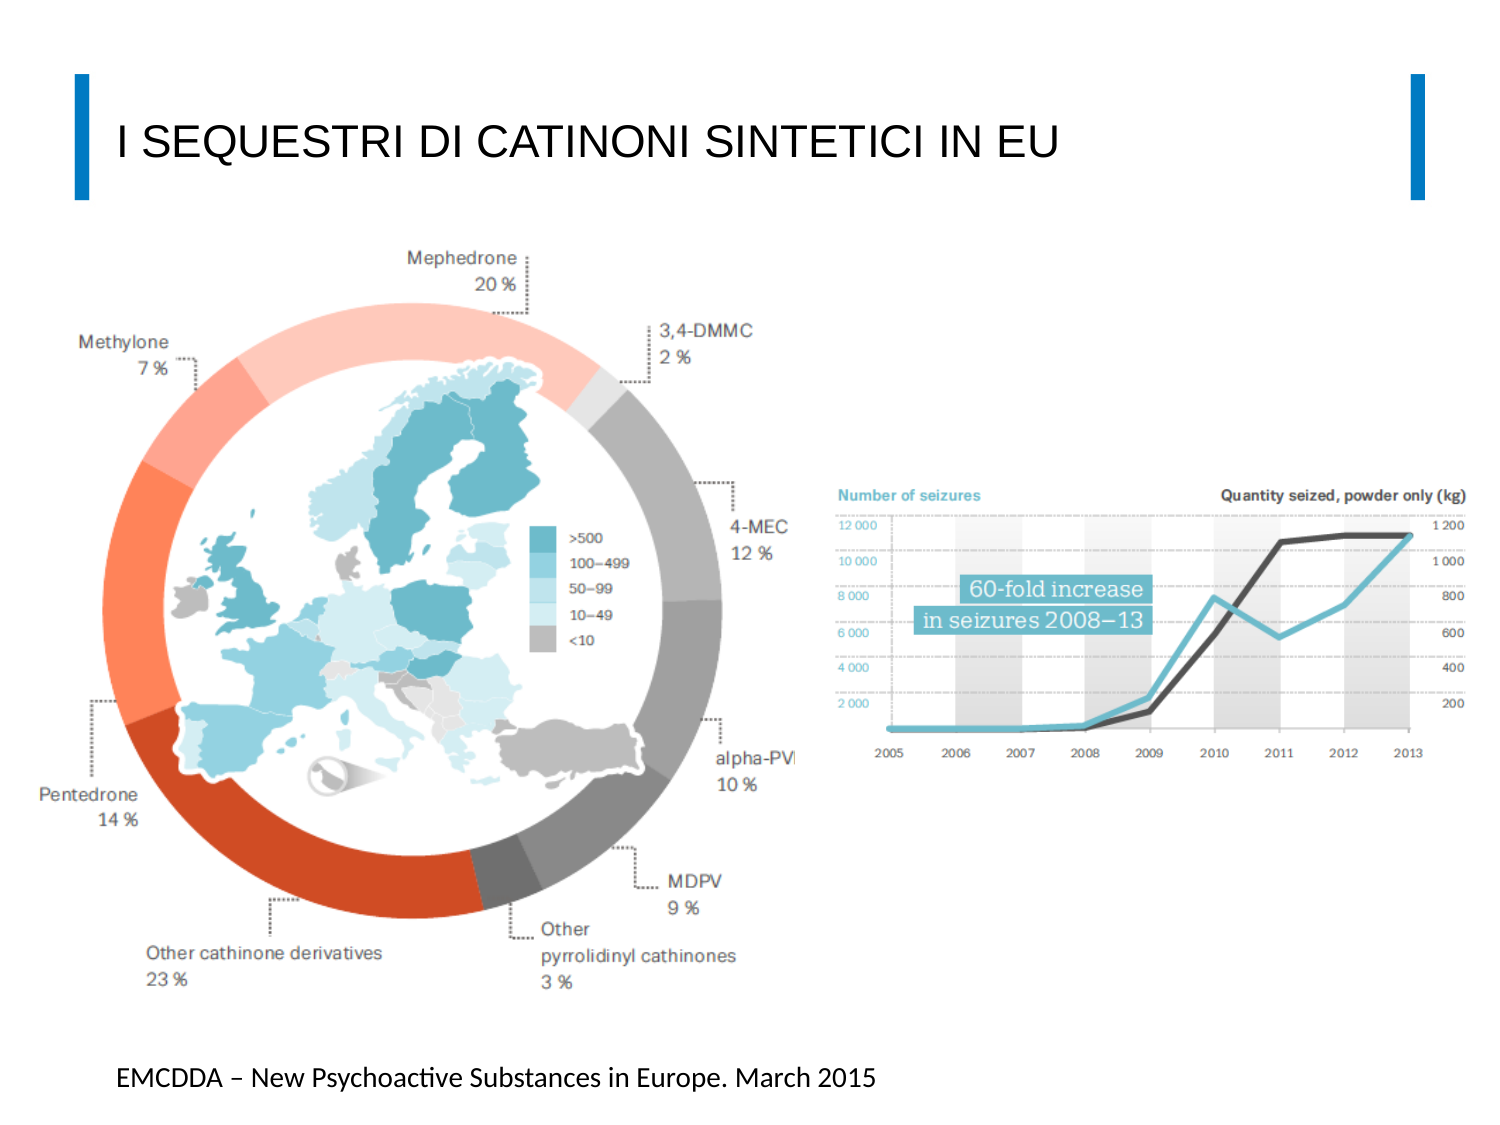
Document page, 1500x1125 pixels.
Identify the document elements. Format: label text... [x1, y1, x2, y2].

text_box I sequestri di catinoni sintetici in Eu [99, 51, 1375, 227]
text_box EMCDDA – New Psychoactive Substances in Europe. March 2015 [101, 1051, 1421, 1102]
picture [0, 0, 1500, 1125]
